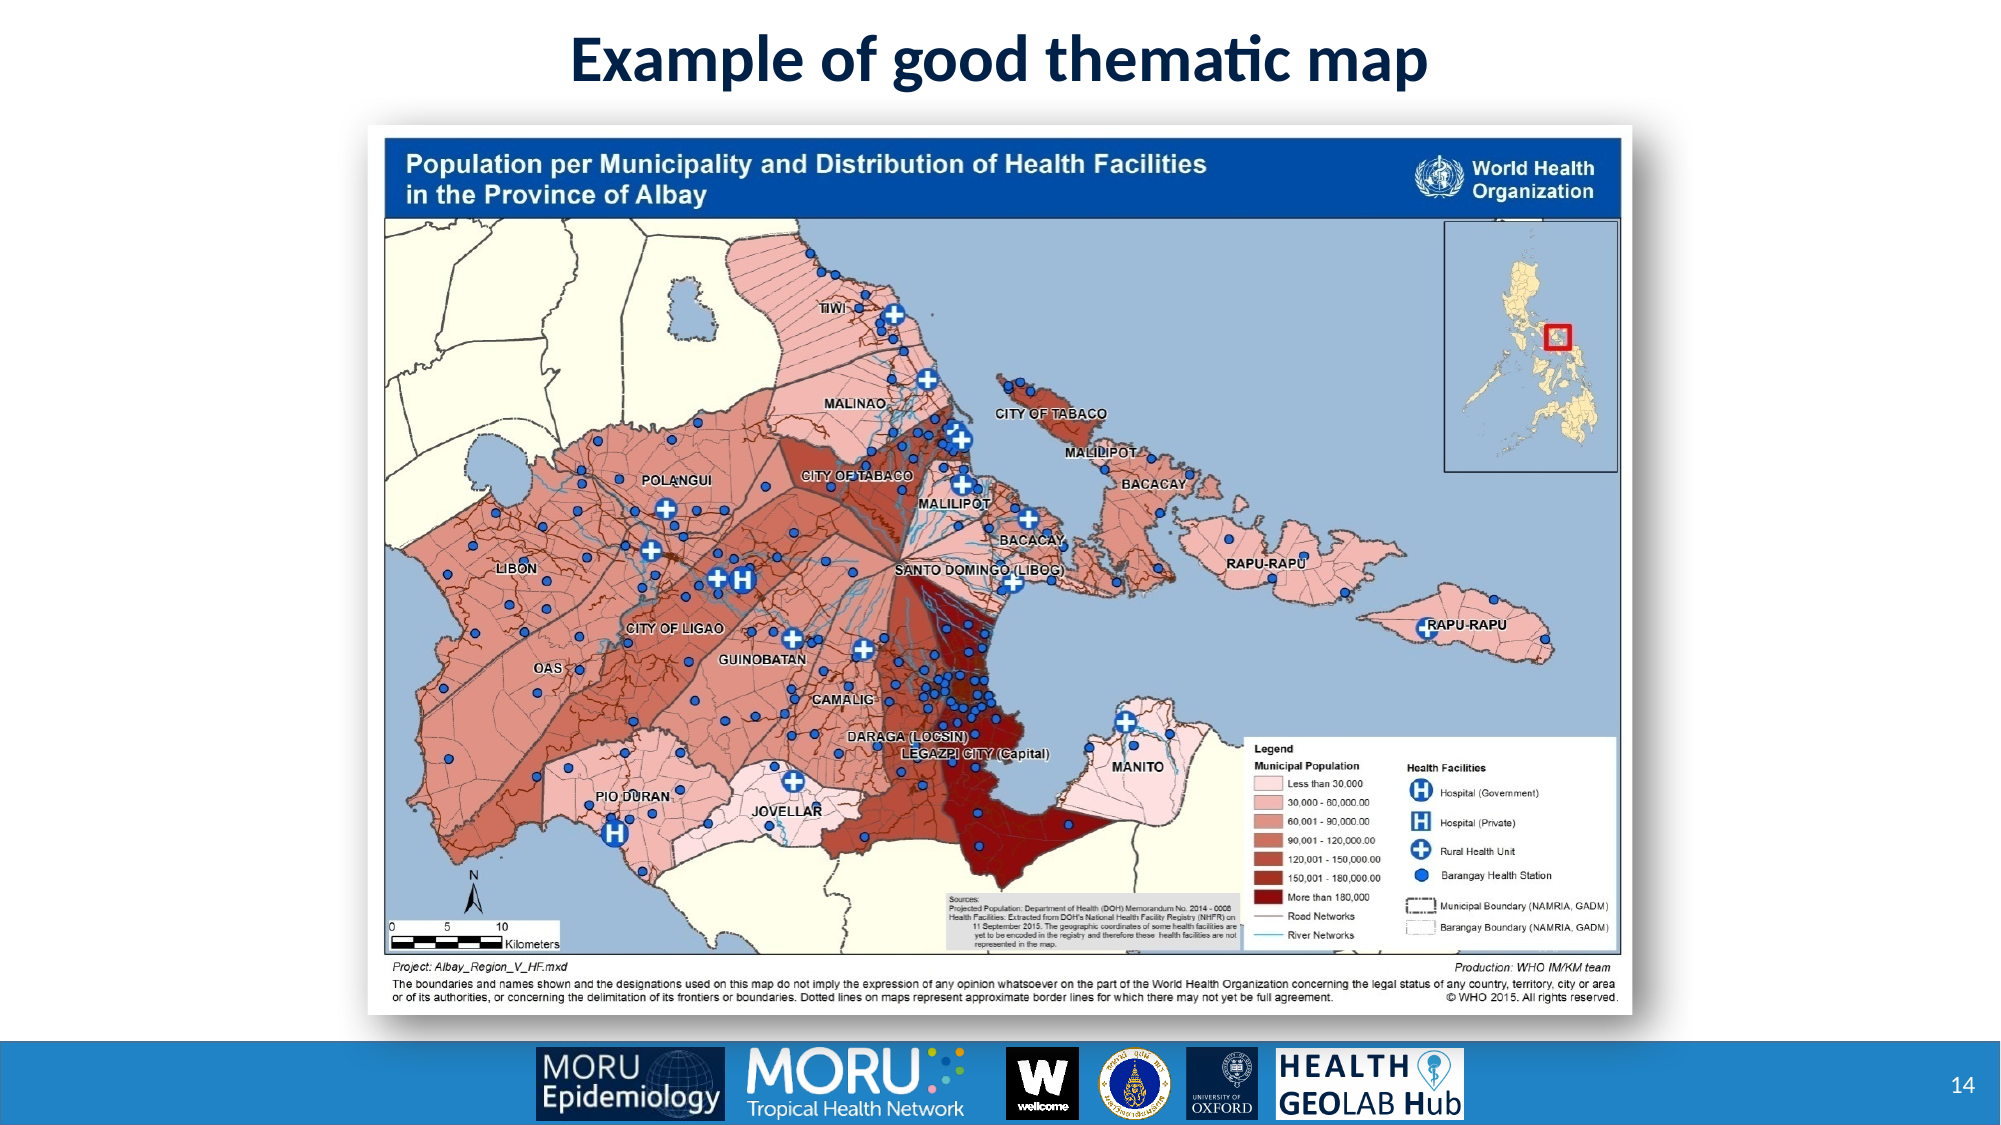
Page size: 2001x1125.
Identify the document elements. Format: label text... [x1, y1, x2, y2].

picture [1186, 1047, 1258, 1120]
picture [367, 125, 1633, 1015]
picture [1098, 1047, 1171, 1120]
picture [1275, 1048, 1464, 1120]
picture [536, 1047, 725, 1121]
picture [747, 1047, 964, 1120]
text_box Example of good thematic map [0, 2, 2000, 117]
picture [1006, 1047, 1079, 1120]
